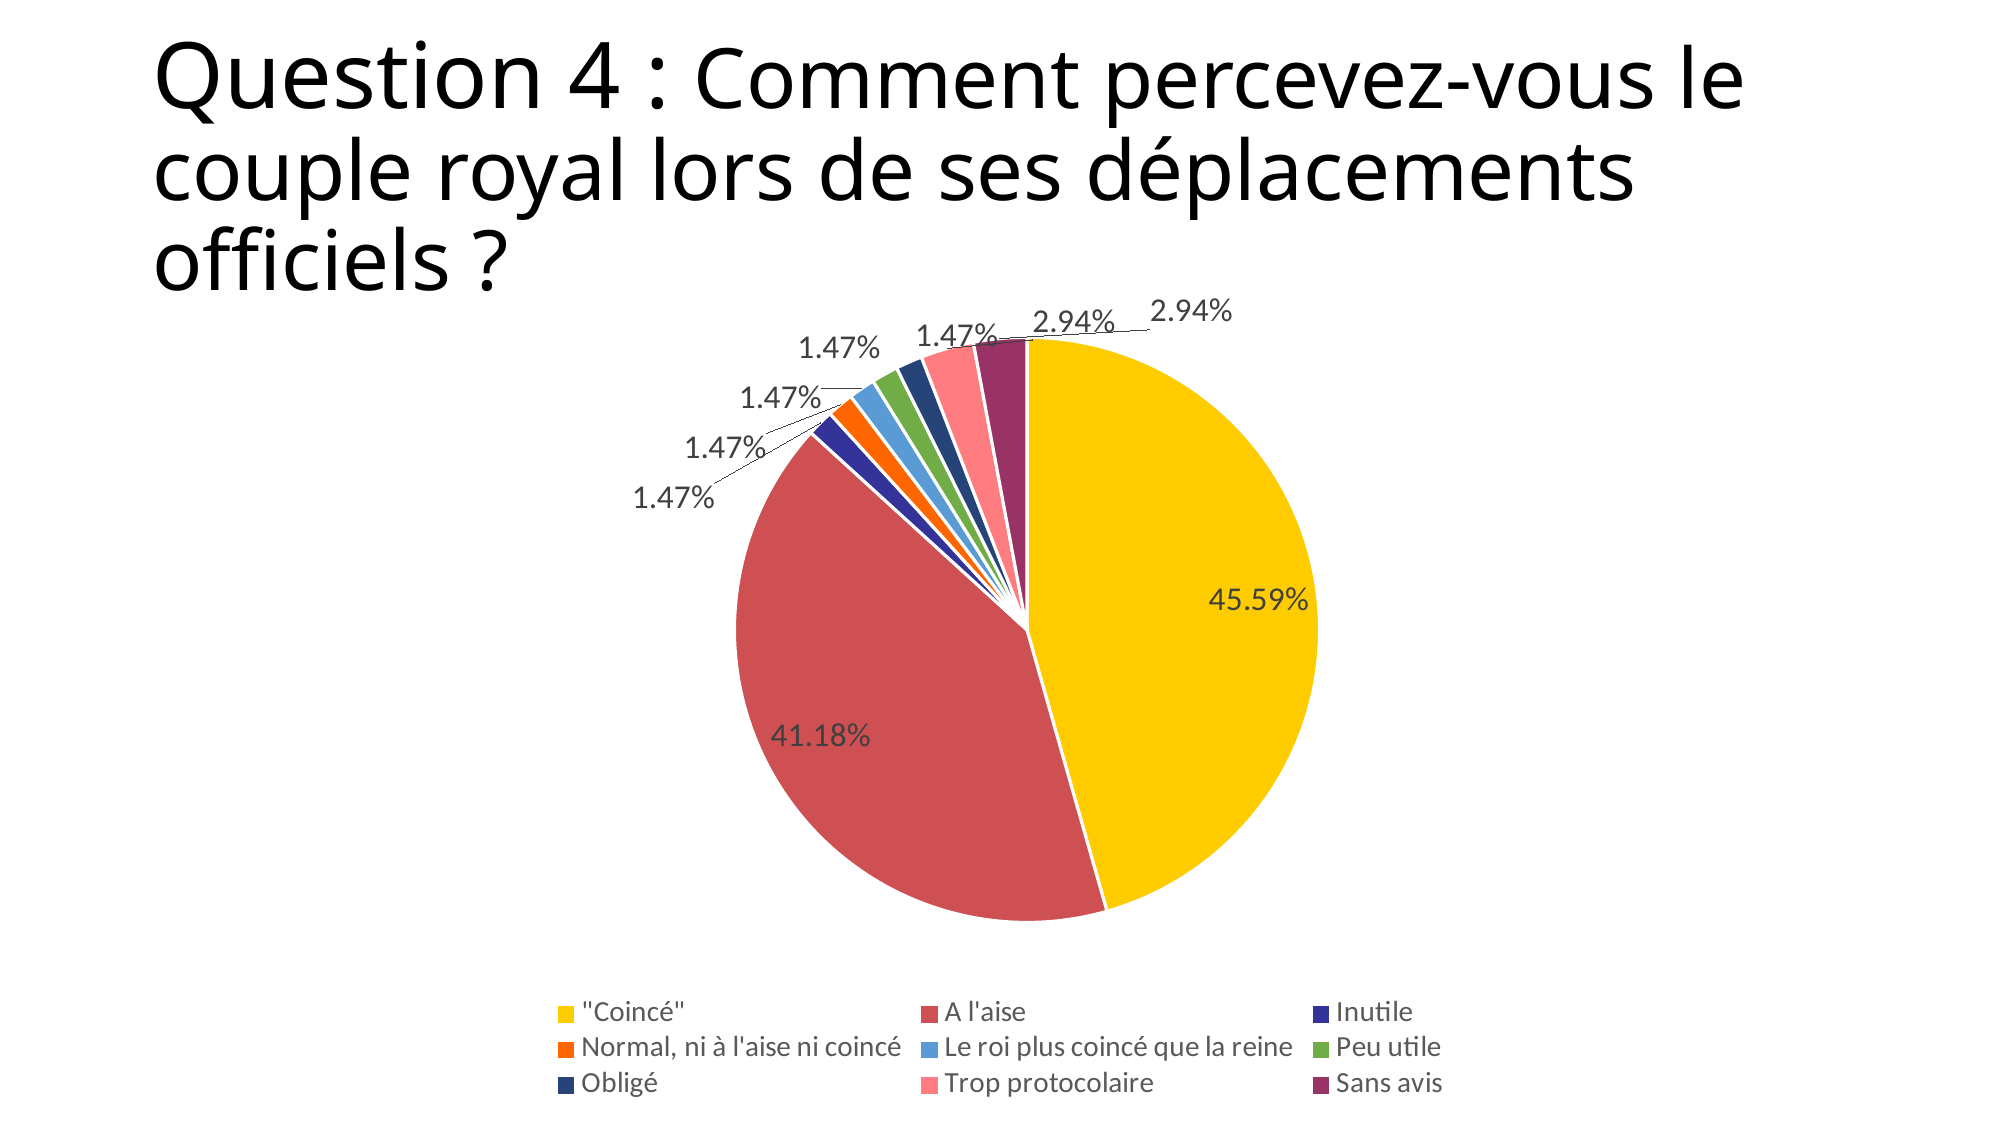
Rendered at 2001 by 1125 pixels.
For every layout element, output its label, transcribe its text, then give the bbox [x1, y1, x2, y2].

title Question 4 : Comment percevez-vous le couple royal lors de ses déplacements officiels ? [137, 59, 1863, 256]
chart [137, 256, 1863, 1107]
